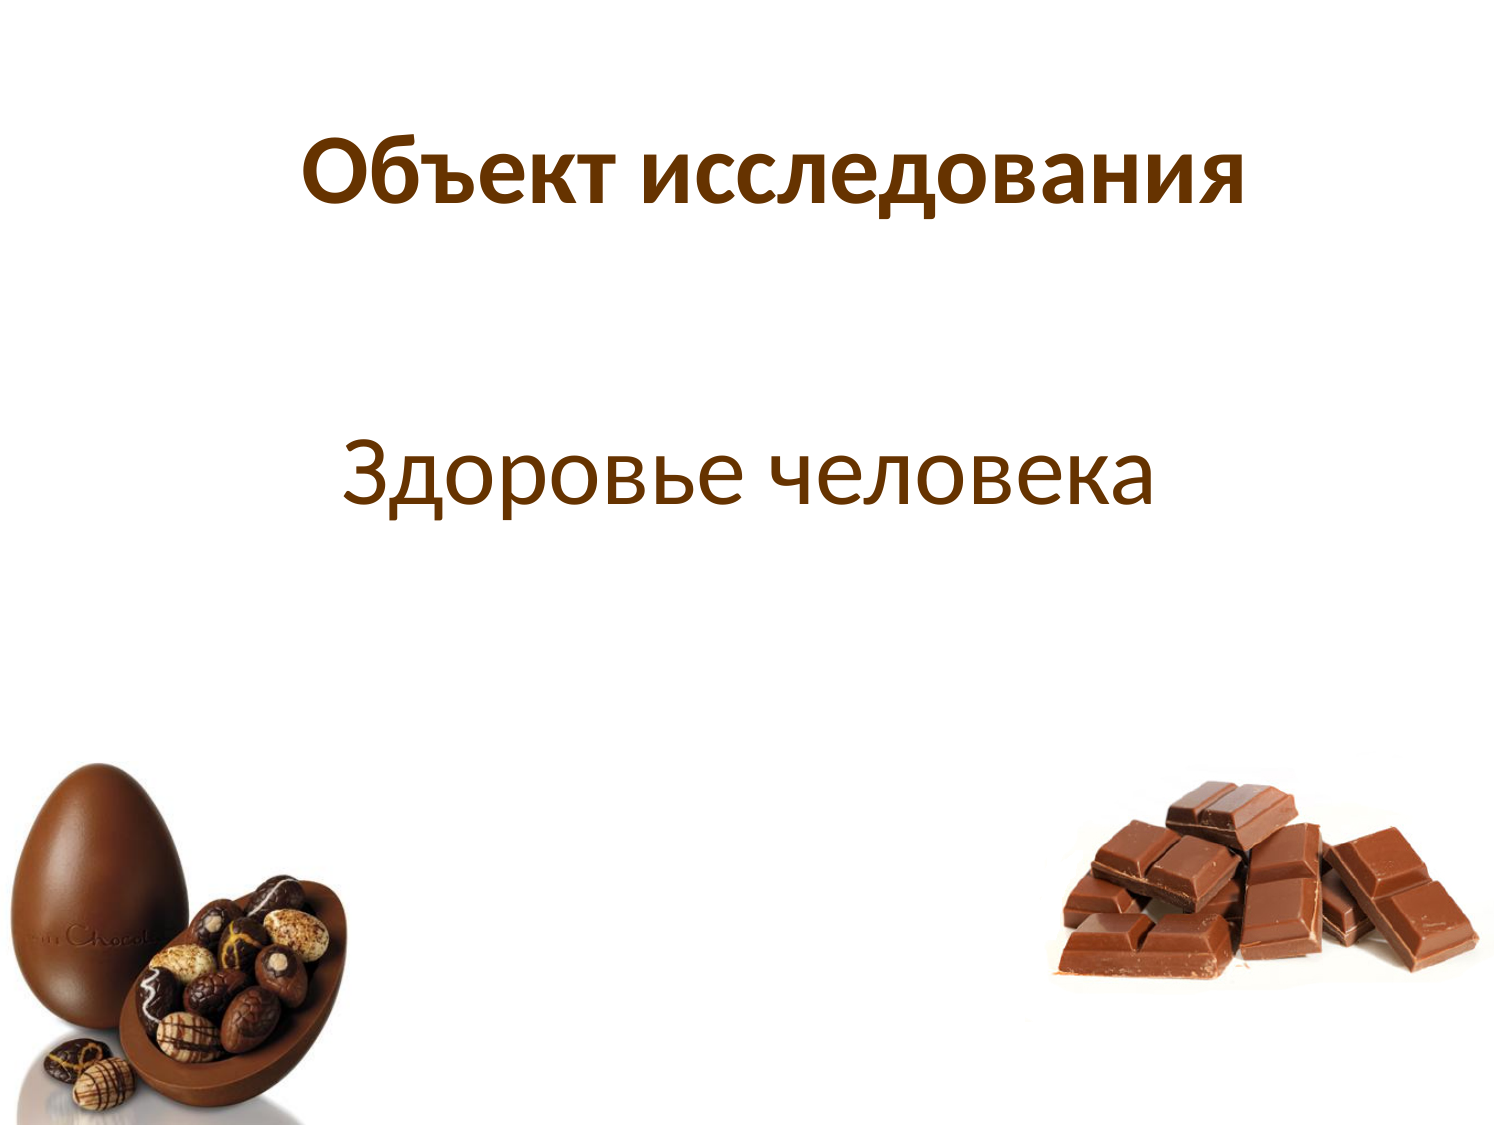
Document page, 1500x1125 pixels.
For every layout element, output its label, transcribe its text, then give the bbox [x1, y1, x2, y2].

list Здоровье человека [75, 397, 1425, 1024]
picture [1024, 650, 1498, 1124]
picture [0, 761, 361, 1125]
title Объект исследования [99, 70, 1450, 258]
